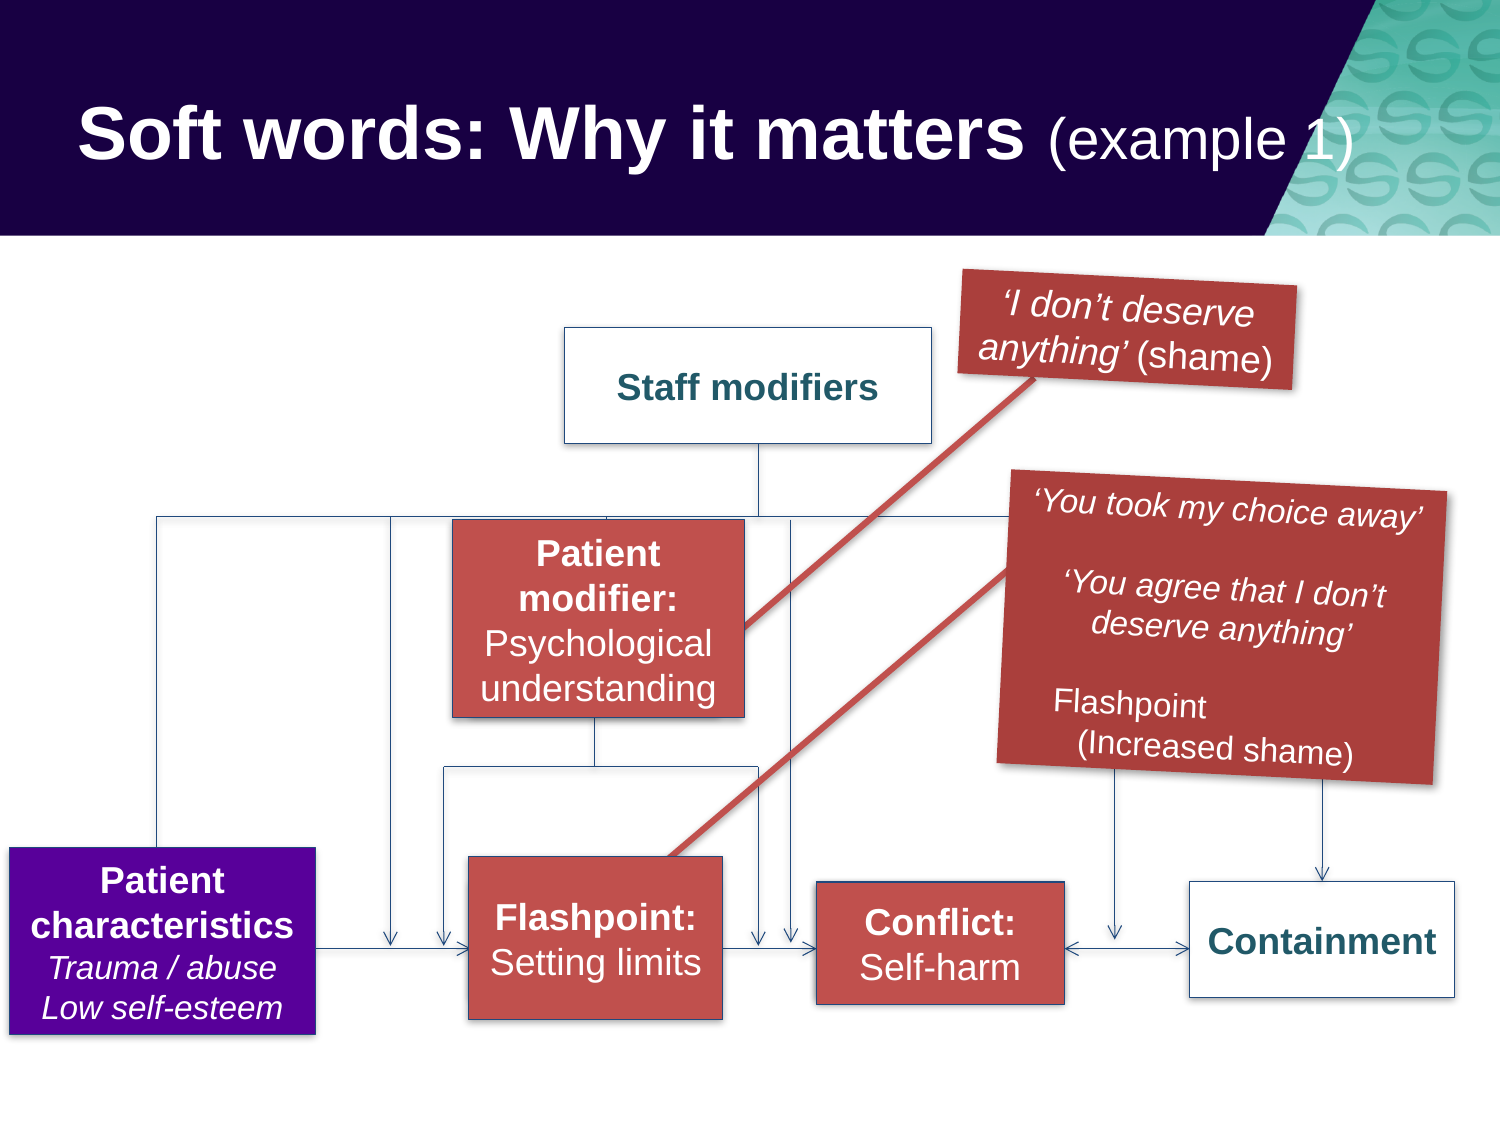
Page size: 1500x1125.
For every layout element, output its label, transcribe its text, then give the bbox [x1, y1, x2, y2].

text_box Soft words: Why it matters (example 1) [55, 76, 1378, 182]
text_box Conflict: Self-harm [815, 896, 1065, 1005]
text_box Containment [1189, 880, 1455, 999]
text_box Flashpoint: Setting limits [468, 855, 724, 1021]
picture [0, 0, 1500, 1125]
text_box Patient characteristics Trauma / abuse Low self-esteem [9, 847, 316, 1035]
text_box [634, 477, 1441, 888]
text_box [451, 276, 1295, 718]
